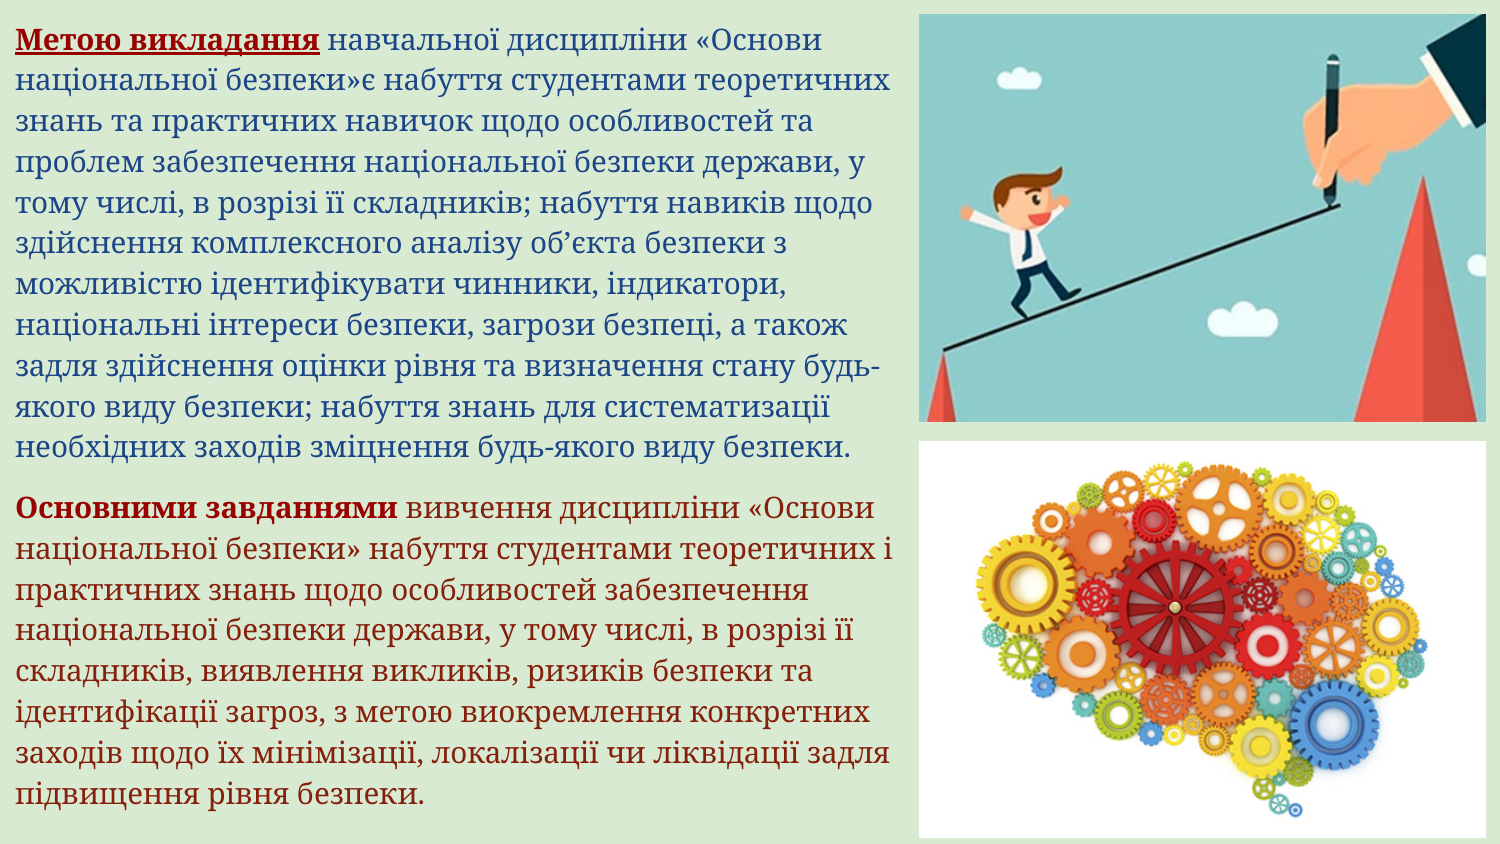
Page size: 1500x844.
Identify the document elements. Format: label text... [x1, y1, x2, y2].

list Метою викладання навчальної дисципліни «Основи національної безпеки»є набуття студентами теоретичних знань та практичних навичок щодо особливостей та проблем забезпечення національної безпеки держави, у тому числі, в розрізі її складників; набуття навиків щодо здійснення комплексного аналізу об’єкта безпеки з можливістю ідентифікувати чинники, індикатори, національні інтереси безпеки, загрози безпеці, а також задля здійснення оцінки рівня та визначення стану будь-якого виду безпеки; набуття знань для систематизації необхідних заходів зміцнення будь-якого виду безпеки. Основними завданнями вивчення дисципліни «Основи національної безпеки» набуття студентами теоретичних і практичних знань щодо особливостей забезпечення національної безпеки держави, у тому числі, в розрізі її складників, виявлення викликів, ризиків безпеки та ідентифікації загроз, з метою виокремлення конкретних заходів щодо їх мінімізації, локалізації чи ліквідації задля підвищення рівня безпеки. [0, 0, 920, 844]
picture [919, 14, 1486, 423]
picture [919, 441, 1486, 839]
